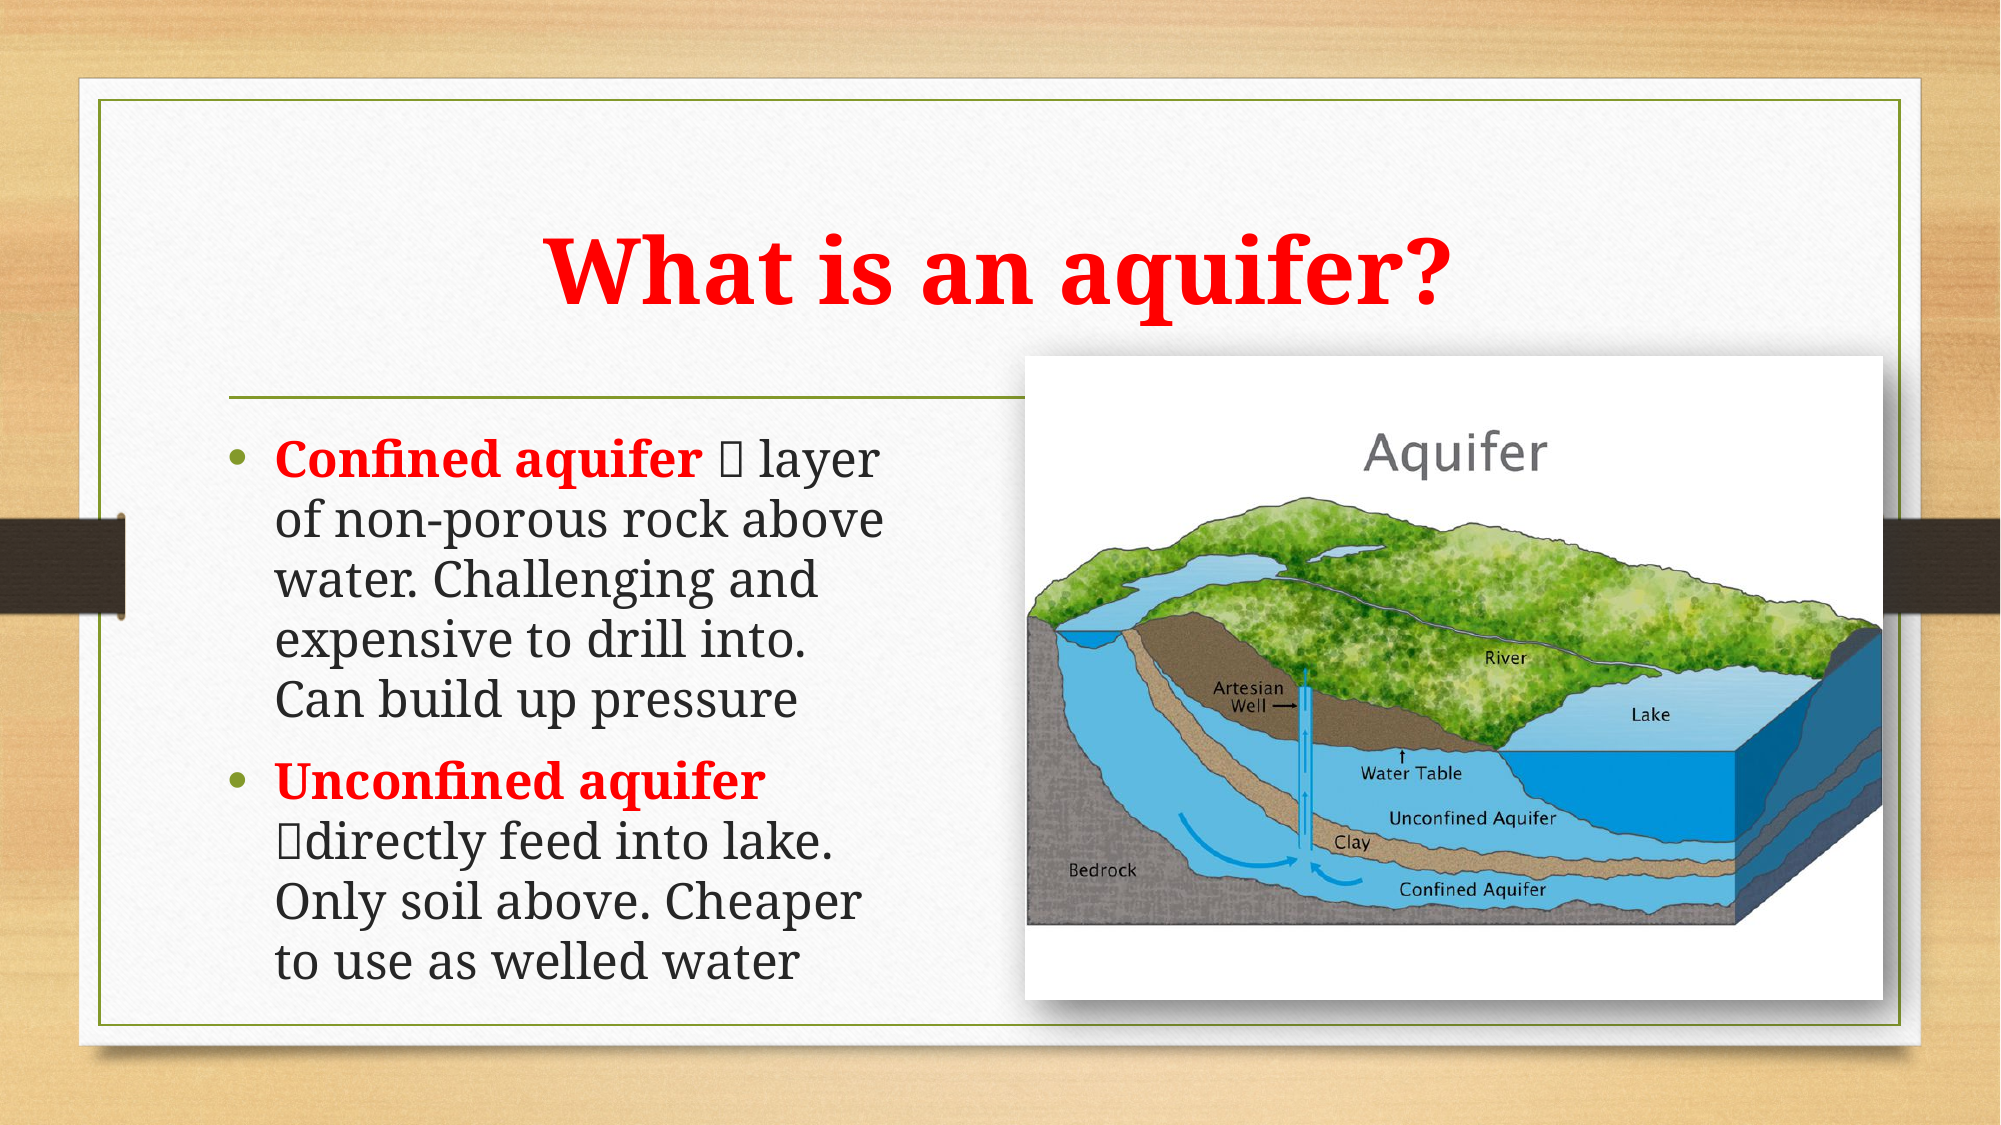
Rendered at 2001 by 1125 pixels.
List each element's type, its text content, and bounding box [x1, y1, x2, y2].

picture [0, 0, 2001, 1125]
title What is an aquifer? [212, 161, 1788, 375]
list Confined aquifer  layer of non-porous rock above water. Challenging and expensive to drill into. Can build up pressure Unconfined aquifer directly feed into lake. Only soil above. Cheaper to use as welled water [212, 419, 909, 964]
